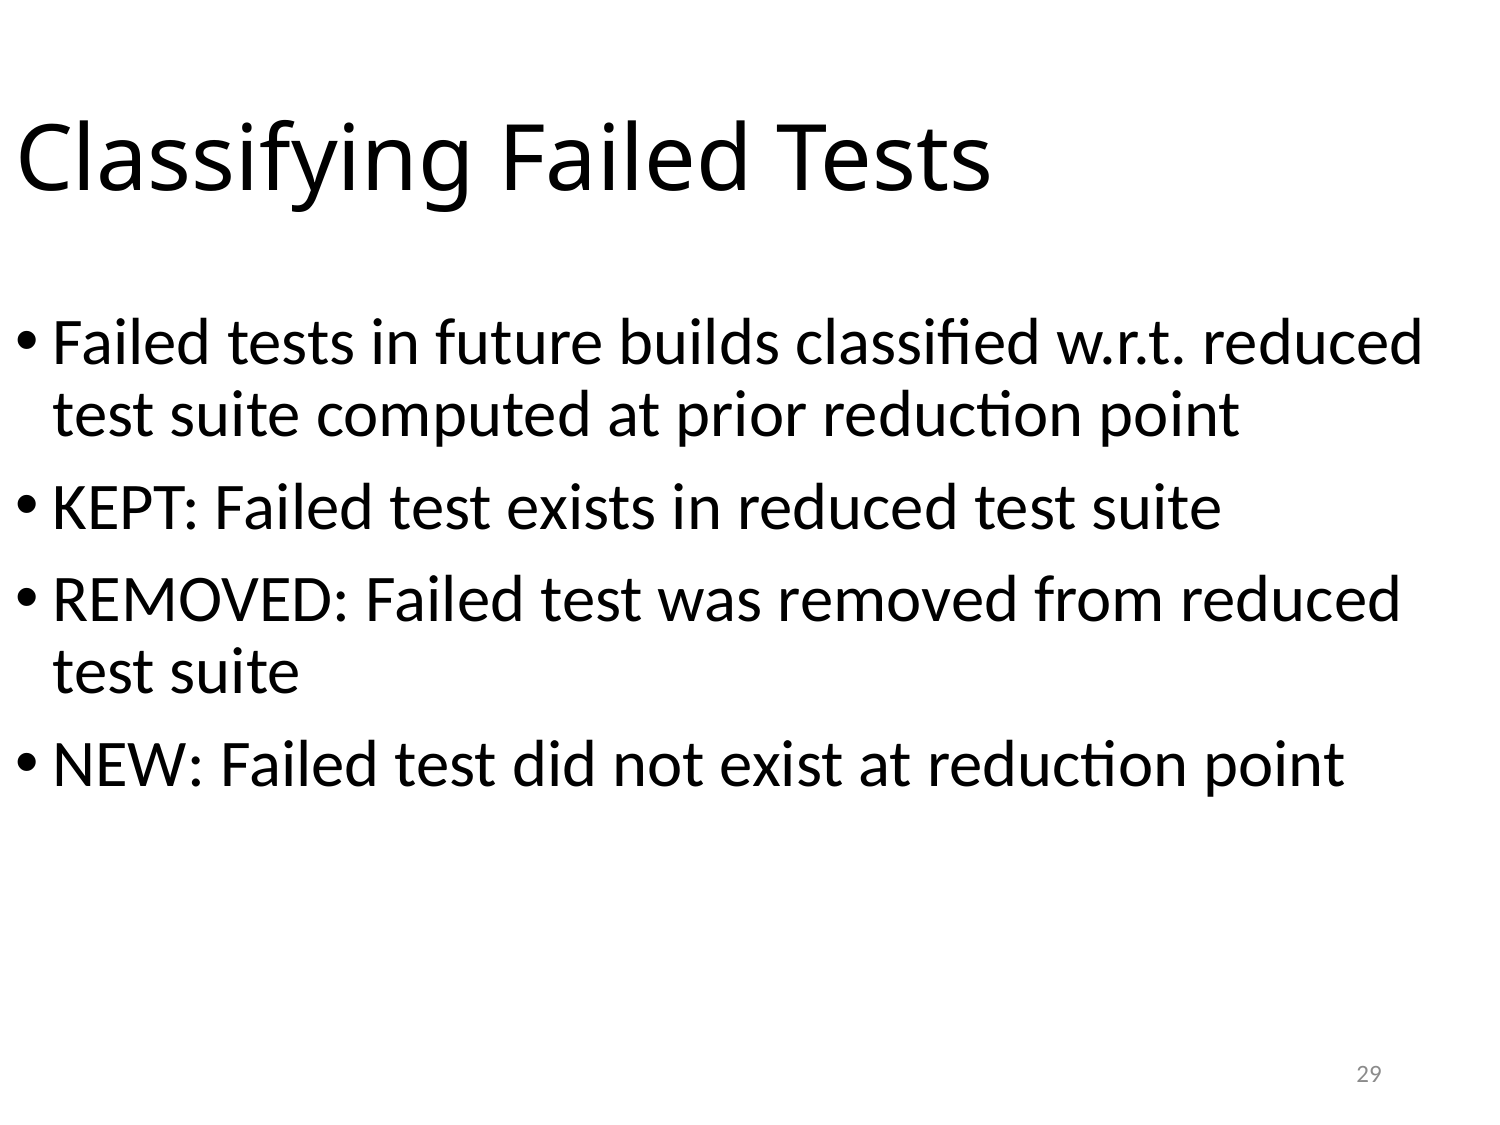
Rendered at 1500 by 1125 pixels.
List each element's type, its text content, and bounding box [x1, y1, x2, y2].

title Classifying Failed Tests [0, 52, 1500, 270]
list Failed tests in future builds classified w.r.t. reduced test suite computed at prior reduction point KEPT: Failed test exists in reduced test suite REMOVED: Failed test was removed from reduced test suite NEW: Failed test did not exist at reduction point [0, 299, 1500, 1125]
slide_number 29 [1059, 1042, 1397, 1103]
